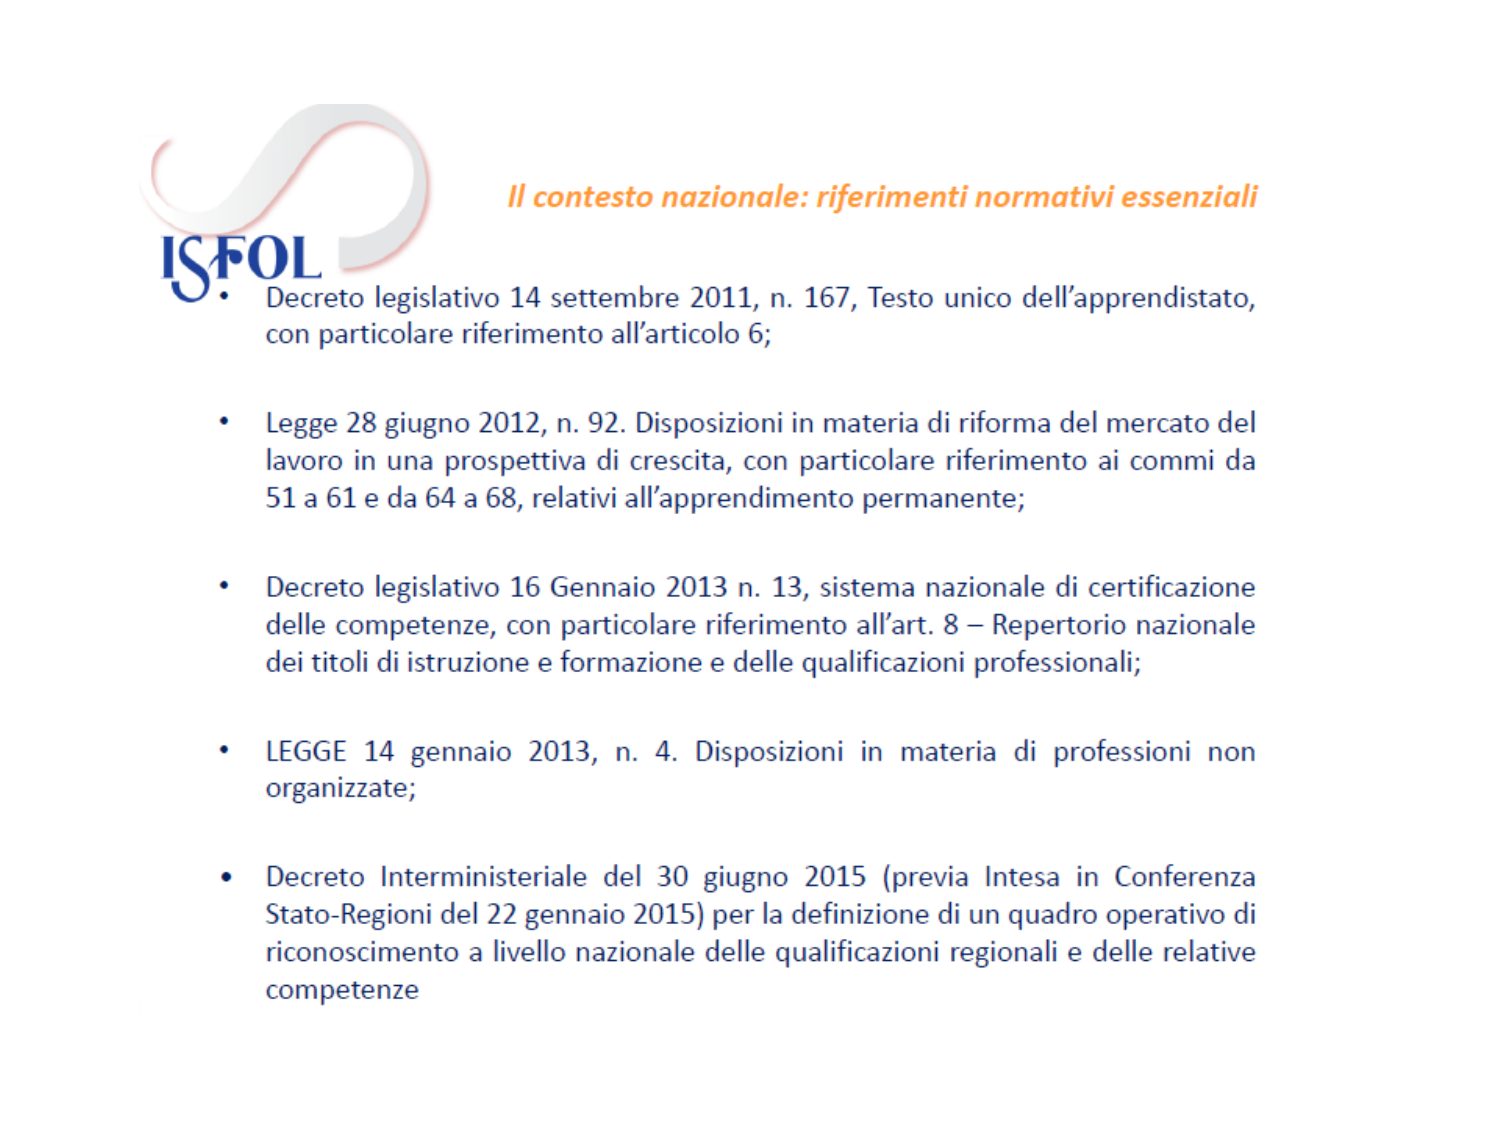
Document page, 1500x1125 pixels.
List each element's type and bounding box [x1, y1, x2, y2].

picture [138, 104, 1362, 1021]
